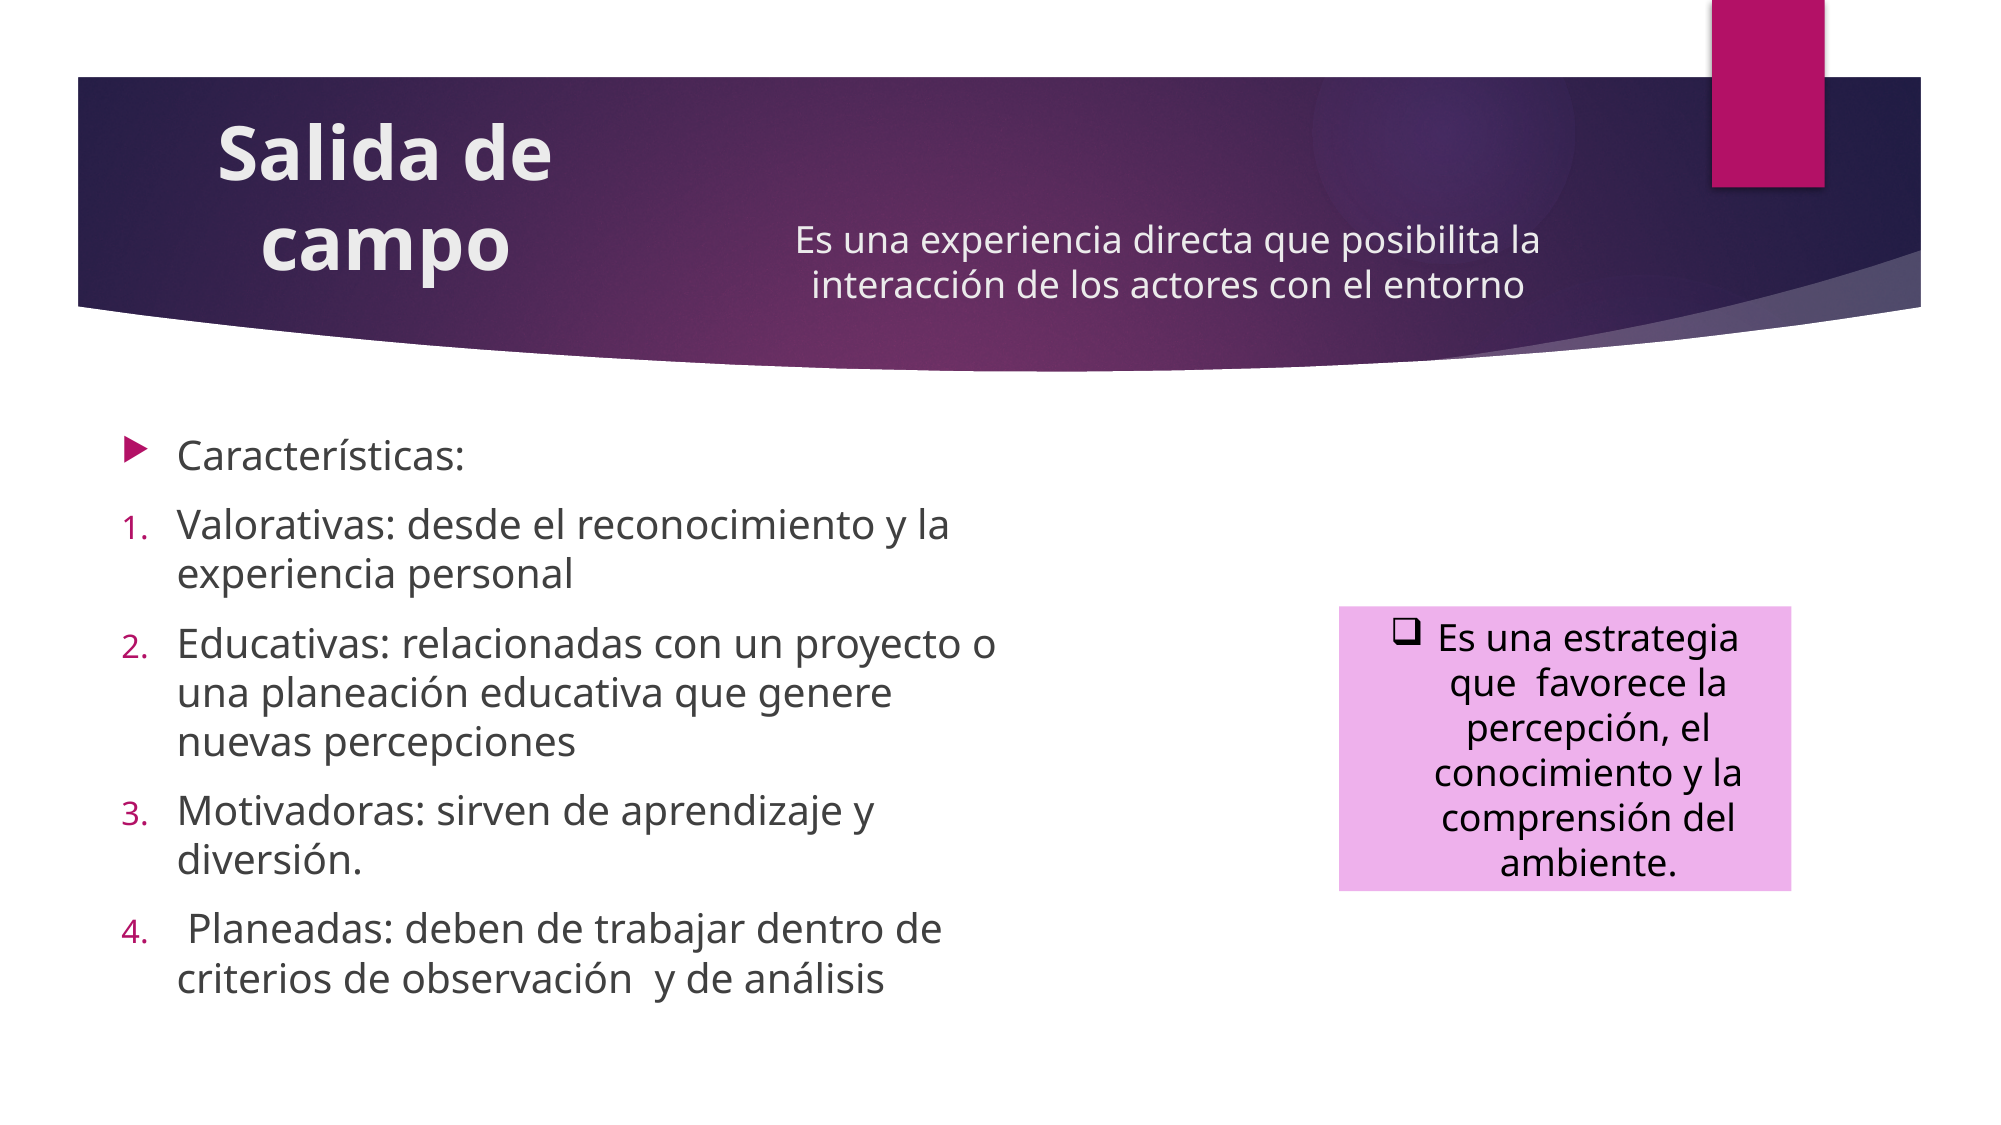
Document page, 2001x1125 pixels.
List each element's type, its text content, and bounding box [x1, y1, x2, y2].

text_box Es una estrategia que favorece la percepción, el conocimiento y la comprensión del ambiente. [1339, 606, 1792, 892]
text_box Es una experiencia directa que posibilita la interacción de los actores con el entorno [734, 208, 1603, 314]
text_box Salida de campo [100, 121, 672, 270]
text_box Características: Valorativas: desde el reconocimiento y la experiencia personal Educativas: relacionadas con un proyecto o una planeación educativa que genere nuevas percepciones Motivadoras: sirven de aprendizaje y diversión. Planeadas: deben de trabajar dentro de criterios de observación y de análisis [106, 422, 1038, 1009]
